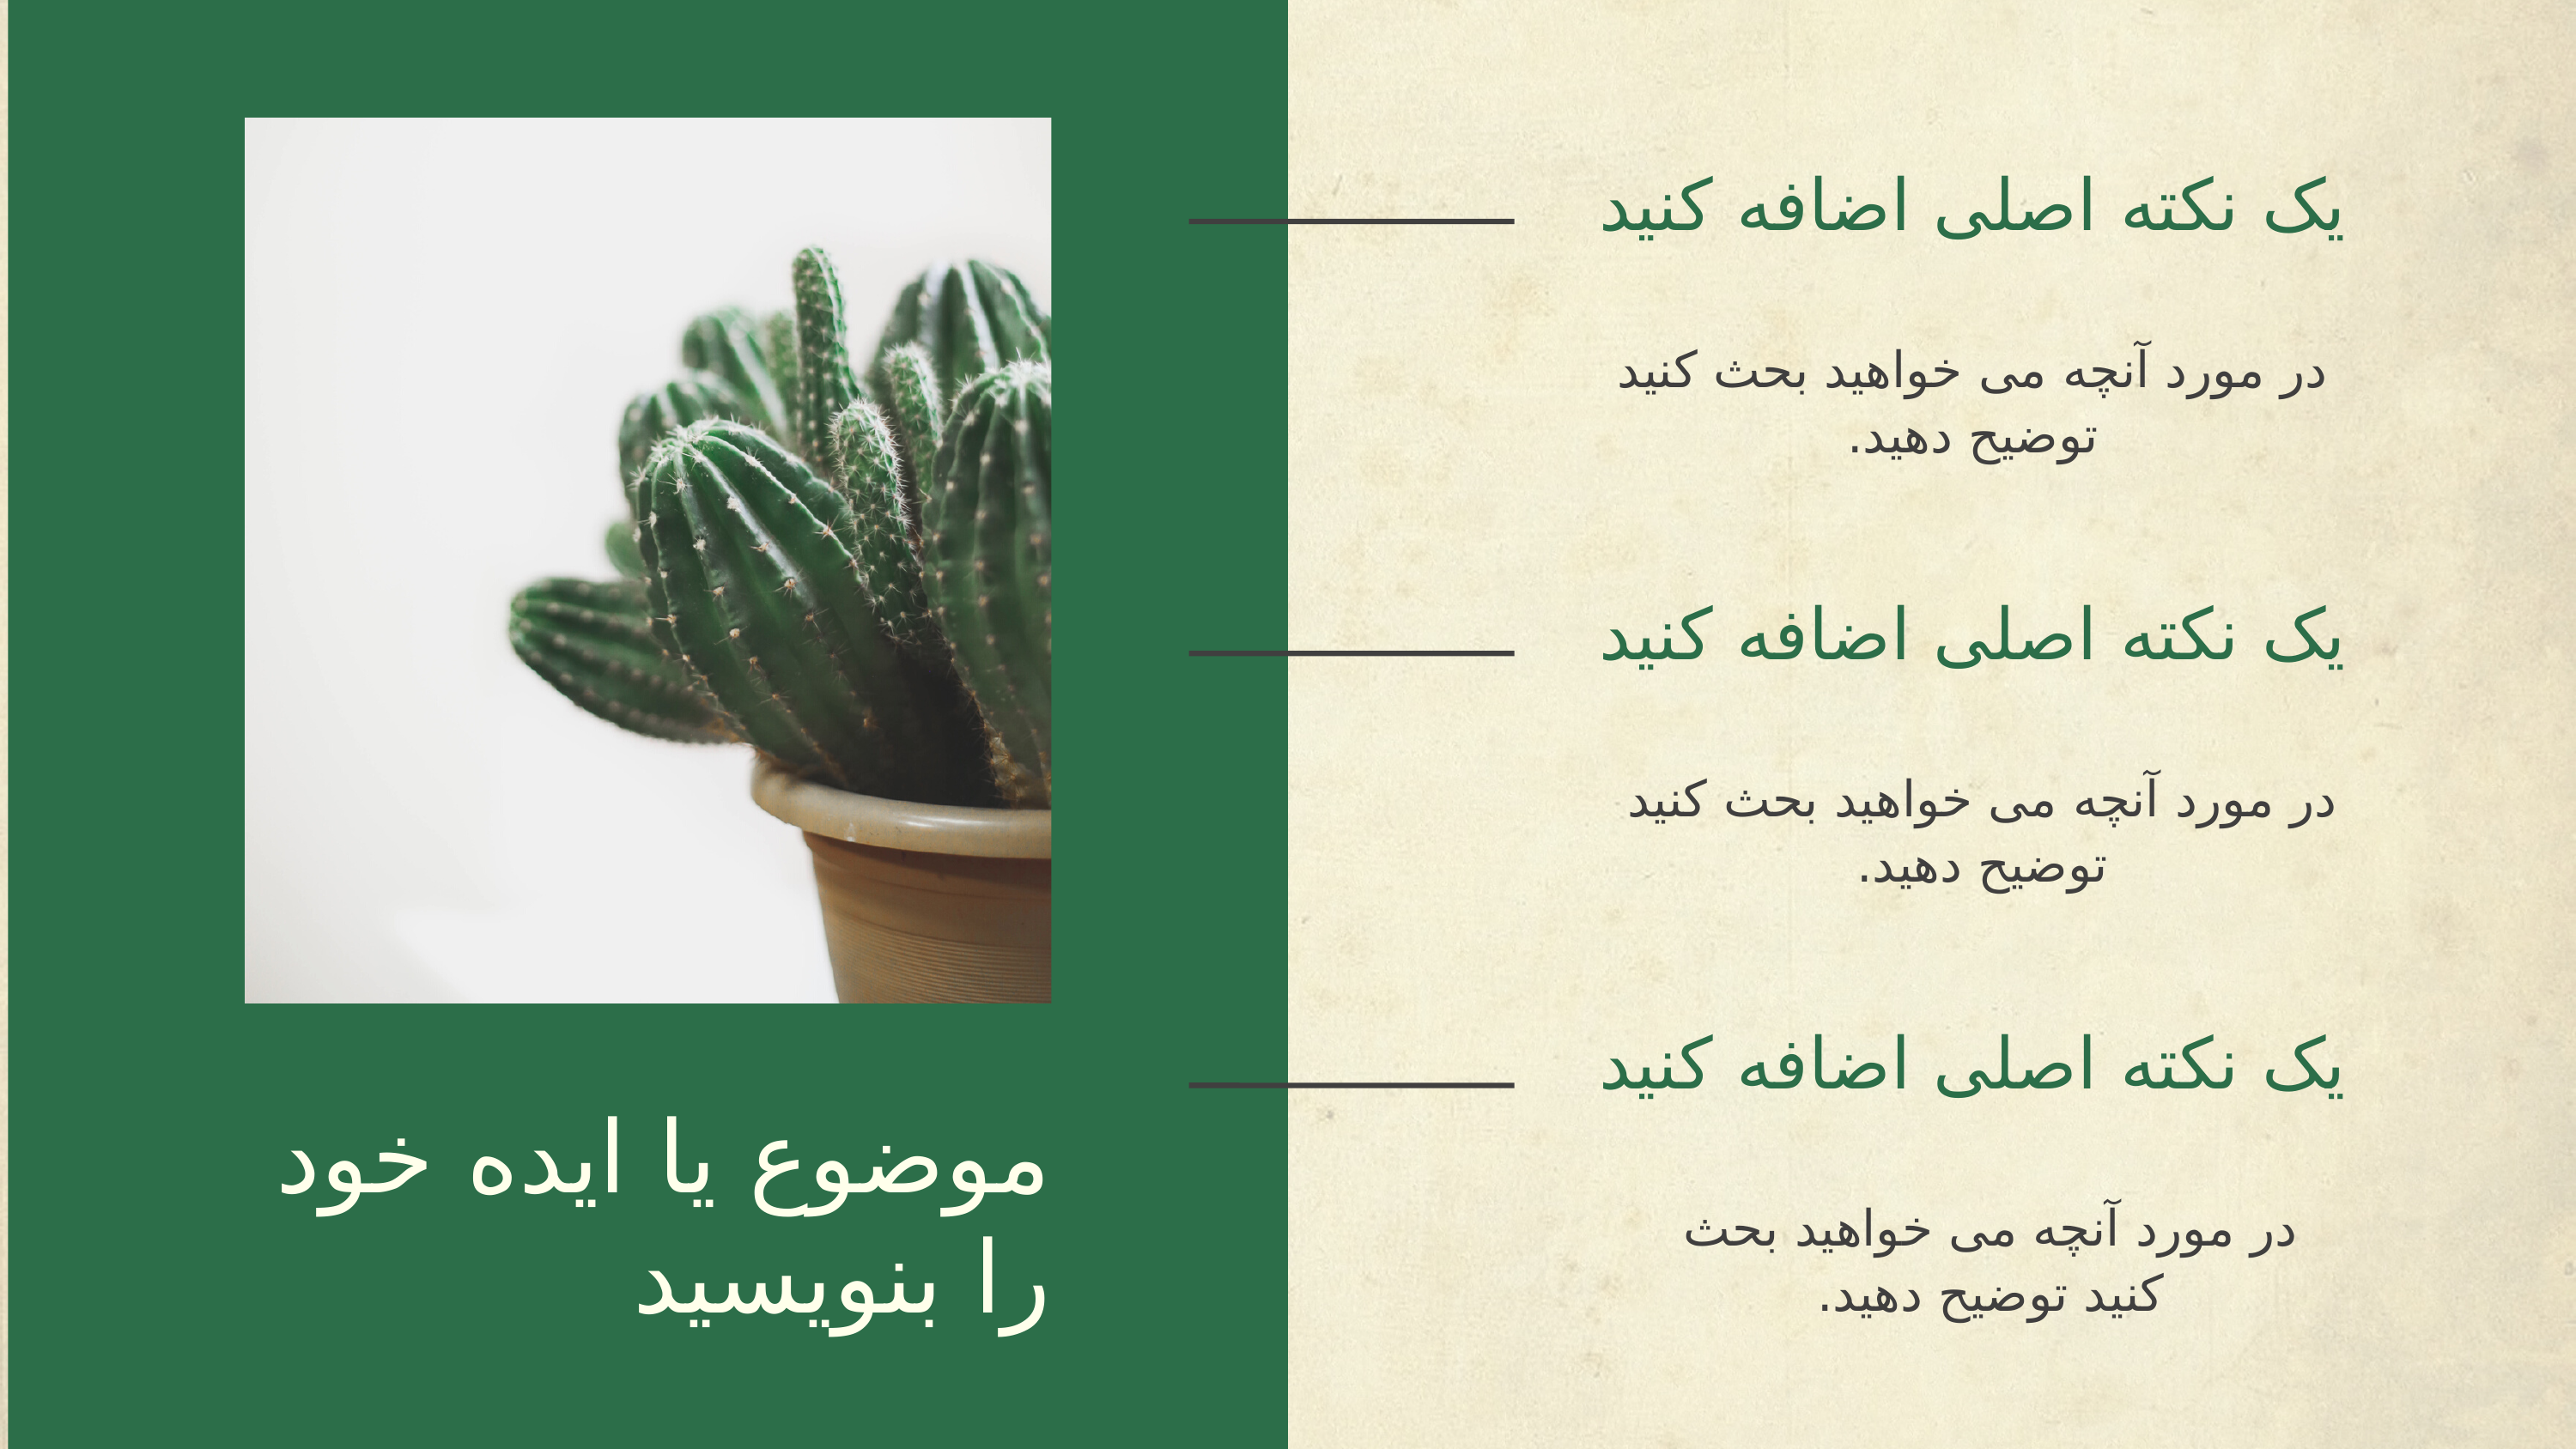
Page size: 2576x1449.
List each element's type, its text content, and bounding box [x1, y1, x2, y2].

text_box [0, 0, 8, 1449]
text_box در مورد آنچه می خواهید بحث کنید توضیح دهید. [1607, 761, 2358, 892]
text_box [245, 118, 1052, 1003]
text_box موضوع یا ایده خود را بنویسید [245, 1092, 1052, 1333]
text_box [8, 0, 1288, 1449]
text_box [1514, 1003, 2432, 1162]
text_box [1514, 573, 2432, 733]
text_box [1514, 144, 2432, 304]
text_box در مورد آنچه می خواهید بحث کنید توضیح دهید. [1643, 1191, 2338, 1321]
text_box [1288, 0, 2576, 1449]
text_box در مورد آنچه می خواهید بحث کنید توضیح دهید. [1607, 332, 2338, 463]
